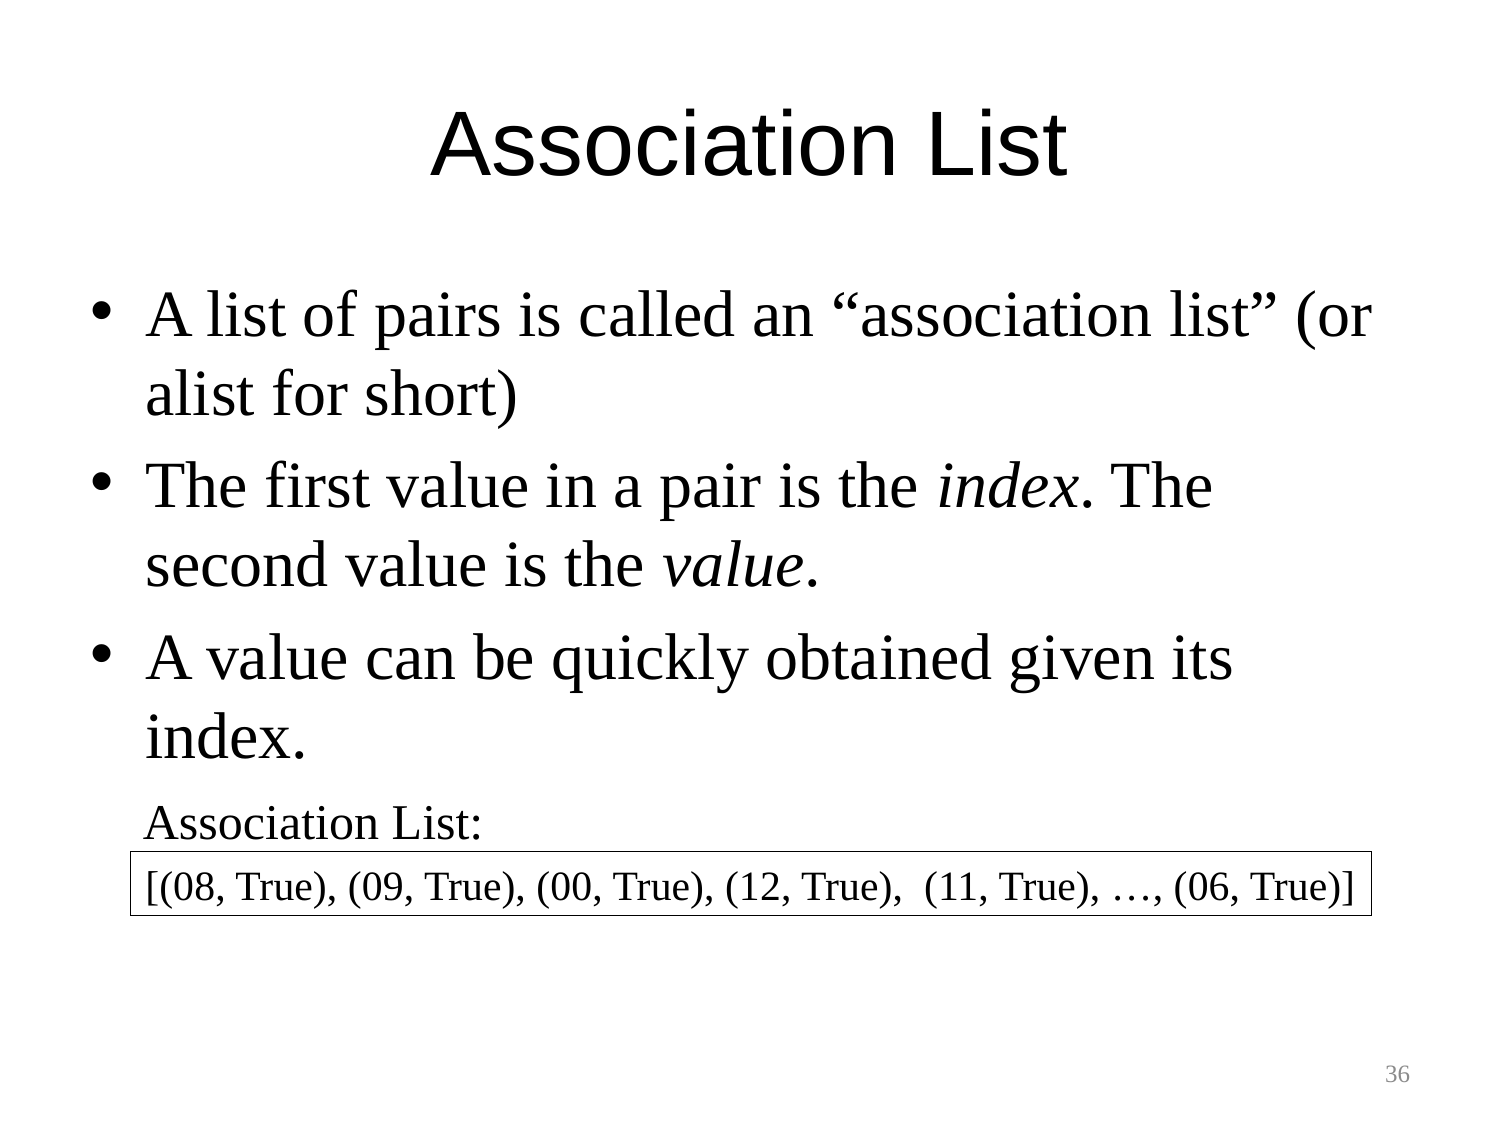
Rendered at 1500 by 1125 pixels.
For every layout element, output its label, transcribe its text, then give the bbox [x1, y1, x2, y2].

text_box Association List: [128, 782, 499, 857]
title Association List [75, 45, 1425, 233]
slide_number 36 [1074, 1042, 1425, 1103]
list A list of pairs is called an “association list” (or alist for short) The first value in a pair is the index. The second value is the value. A value can be quickly obtained given its index. [75, 262, 1425, 783]
text_box [(08, True), (09, True), (00, True), (12, True), (11, True), …, (06, True)] [130, 851, 1372, 916]
